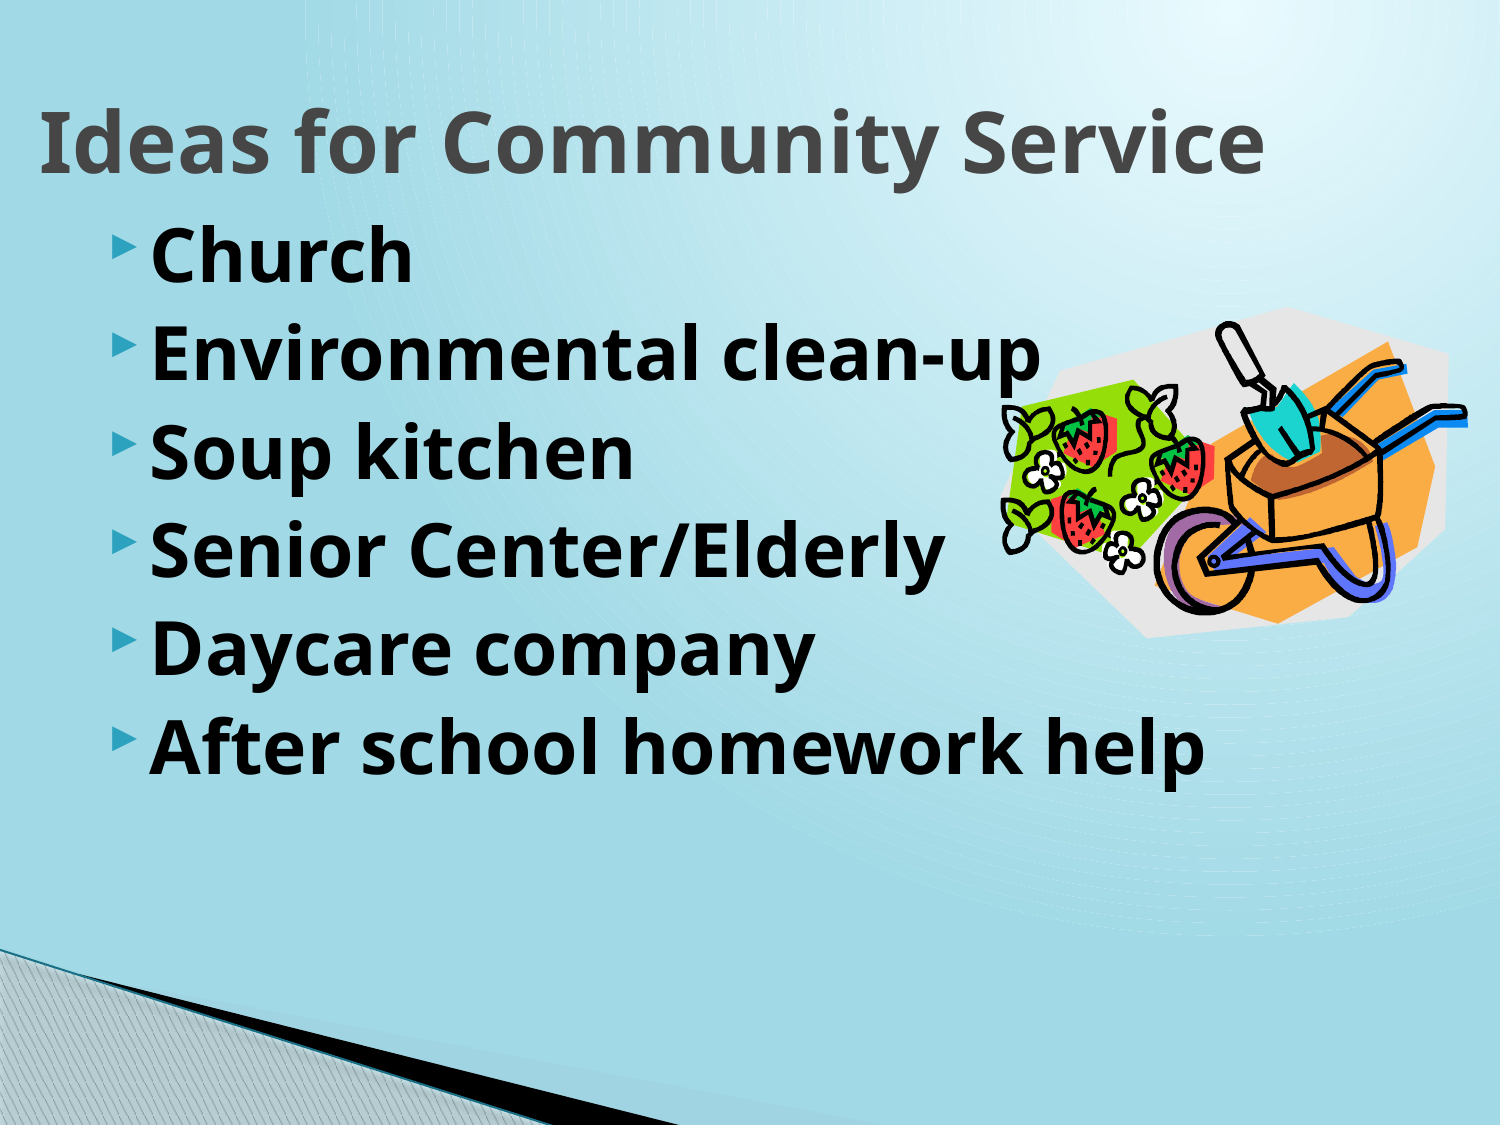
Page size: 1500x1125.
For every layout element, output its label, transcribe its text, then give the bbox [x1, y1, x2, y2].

picture [999, 299, 1475, 646]
title Ideas for Community Service [24, 45, 1425, 233]
list Church Environmental clean-up Soup kitchen Senior Center/Elderly Daycare company After school homework help [74, 199, 1426, 986]
